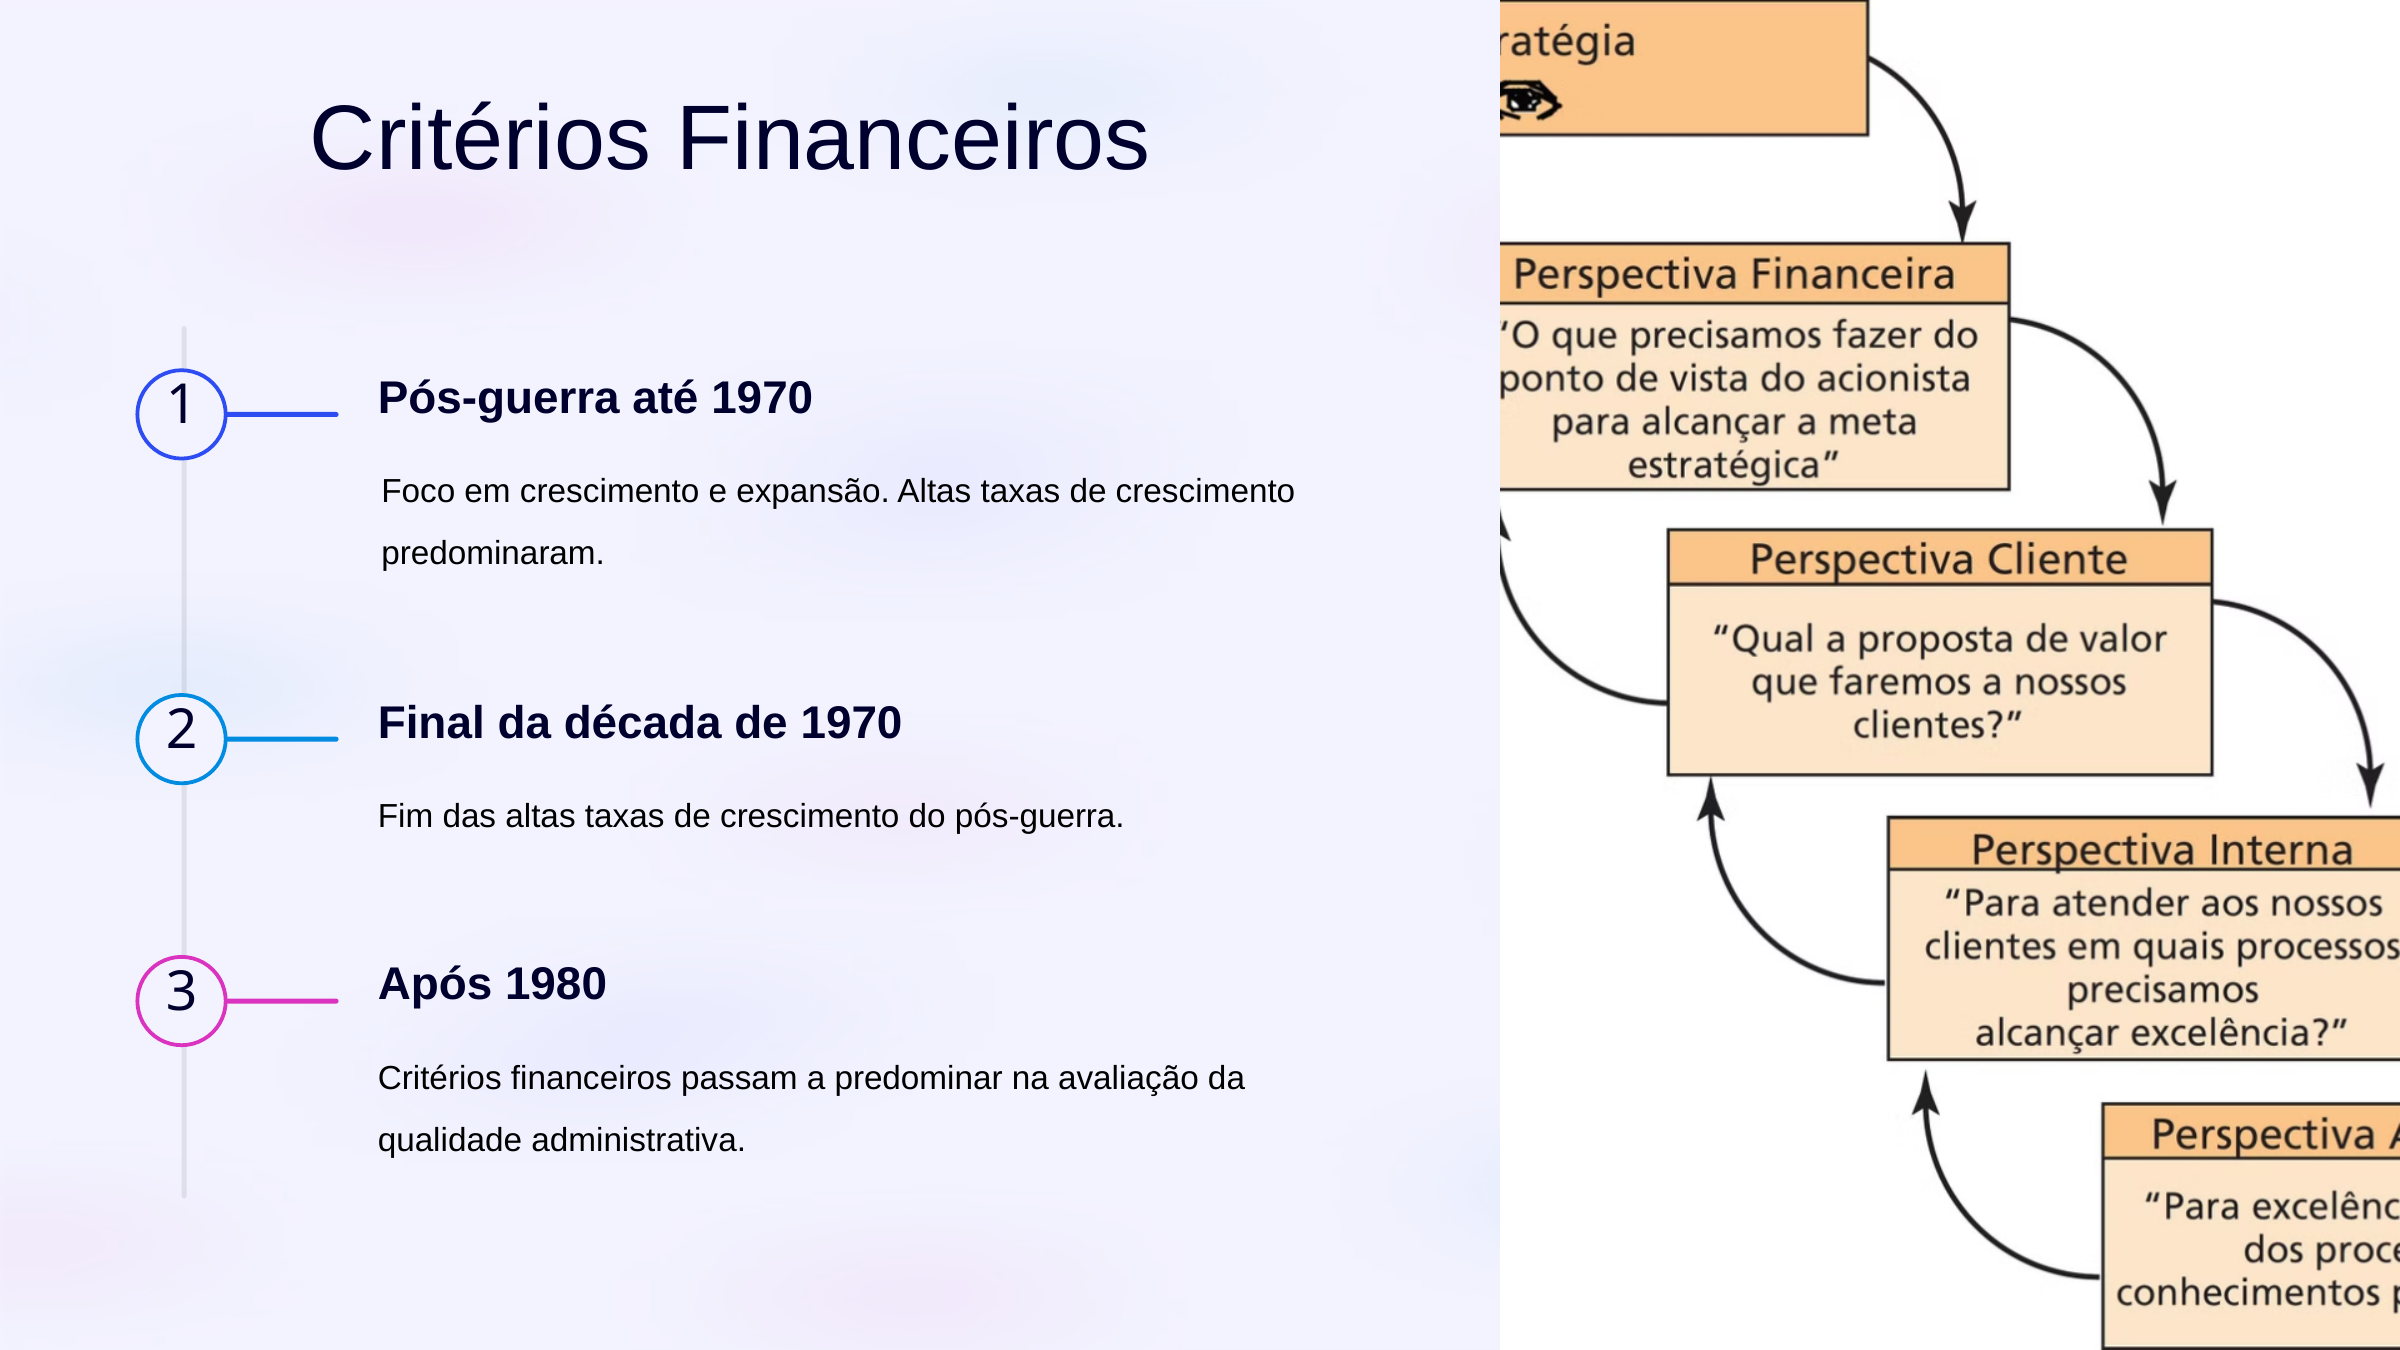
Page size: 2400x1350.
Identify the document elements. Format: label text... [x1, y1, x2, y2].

text_box 3 [153, 966, 210, 1036]
text_box [226, 998, 339, 1004]
text_box [137, 967, 153, 1035]
text_box [154, 1036, 209, 1046]
text_box [181, 1045, 187, 1199]
text_box [210, 380, 226, 449]
text_box [210, 967, 226, 1035]
text_box Critérios financeiros passam a predominar na avaliação da qualidade administrativa. [377, 1033, 1363, 1159]
text_box 2 [153, 704, 210, 774]
text_box [154, 774, 209, 784]
text_box Após 1980 [377, 951, 840, 1010]
text_box Critérios Financeiros [310, 72, 1234, 189]
text_box 1 [153, 379, 210, 449]
text_box [154, 694, 209, 704]
text_box [137, 380, 153, 449]
text_box Final da década de 1970 [377, 690, 896, 748]
text_box Fim das altas taxas de crescimento do pós-guerra. [377, 771, 1363, 835]
text_box [155, 370, 208, 379]
text_box [181, 459, 187, 695]
text_box [181, 326, 187, 370]
text_box [154, 956, 209, 966]
text_box [210, 705, 226, 773]
text_box [226, 411, 339, 417]
text_box [154, 449, 209, 459]
text_box Pós-guerra até 1970 [377, 365, 840, 424]
text_box [226, 736, 339, 742]
picture [1499, 0, 2400, 1350]
text_box [181, 784, 187, 957]
text_box Foco em crescimento e expansão. Altas taxas de crescimento predominaram. [381, 446, 1367, 573]
text_box [137, 705, 153, 773]
